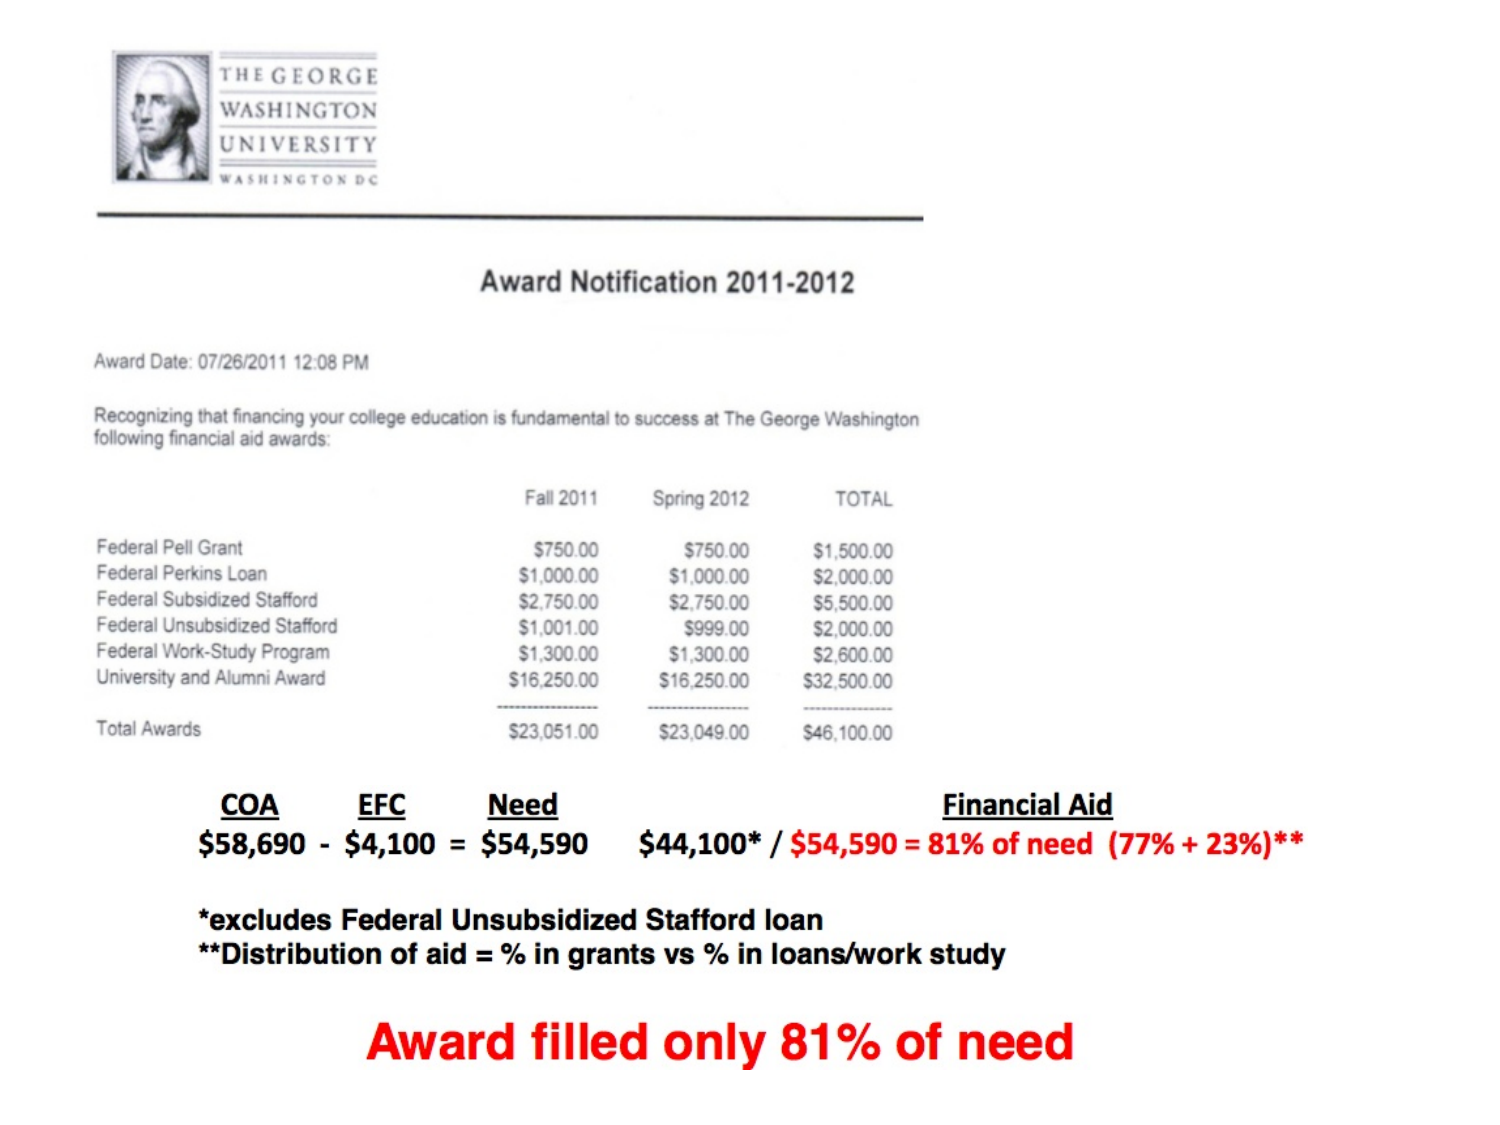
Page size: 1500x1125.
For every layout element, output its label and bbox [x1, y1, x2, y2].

picture [191, 784, 1308, 1070]
picture [81, 35, 928, 765]
